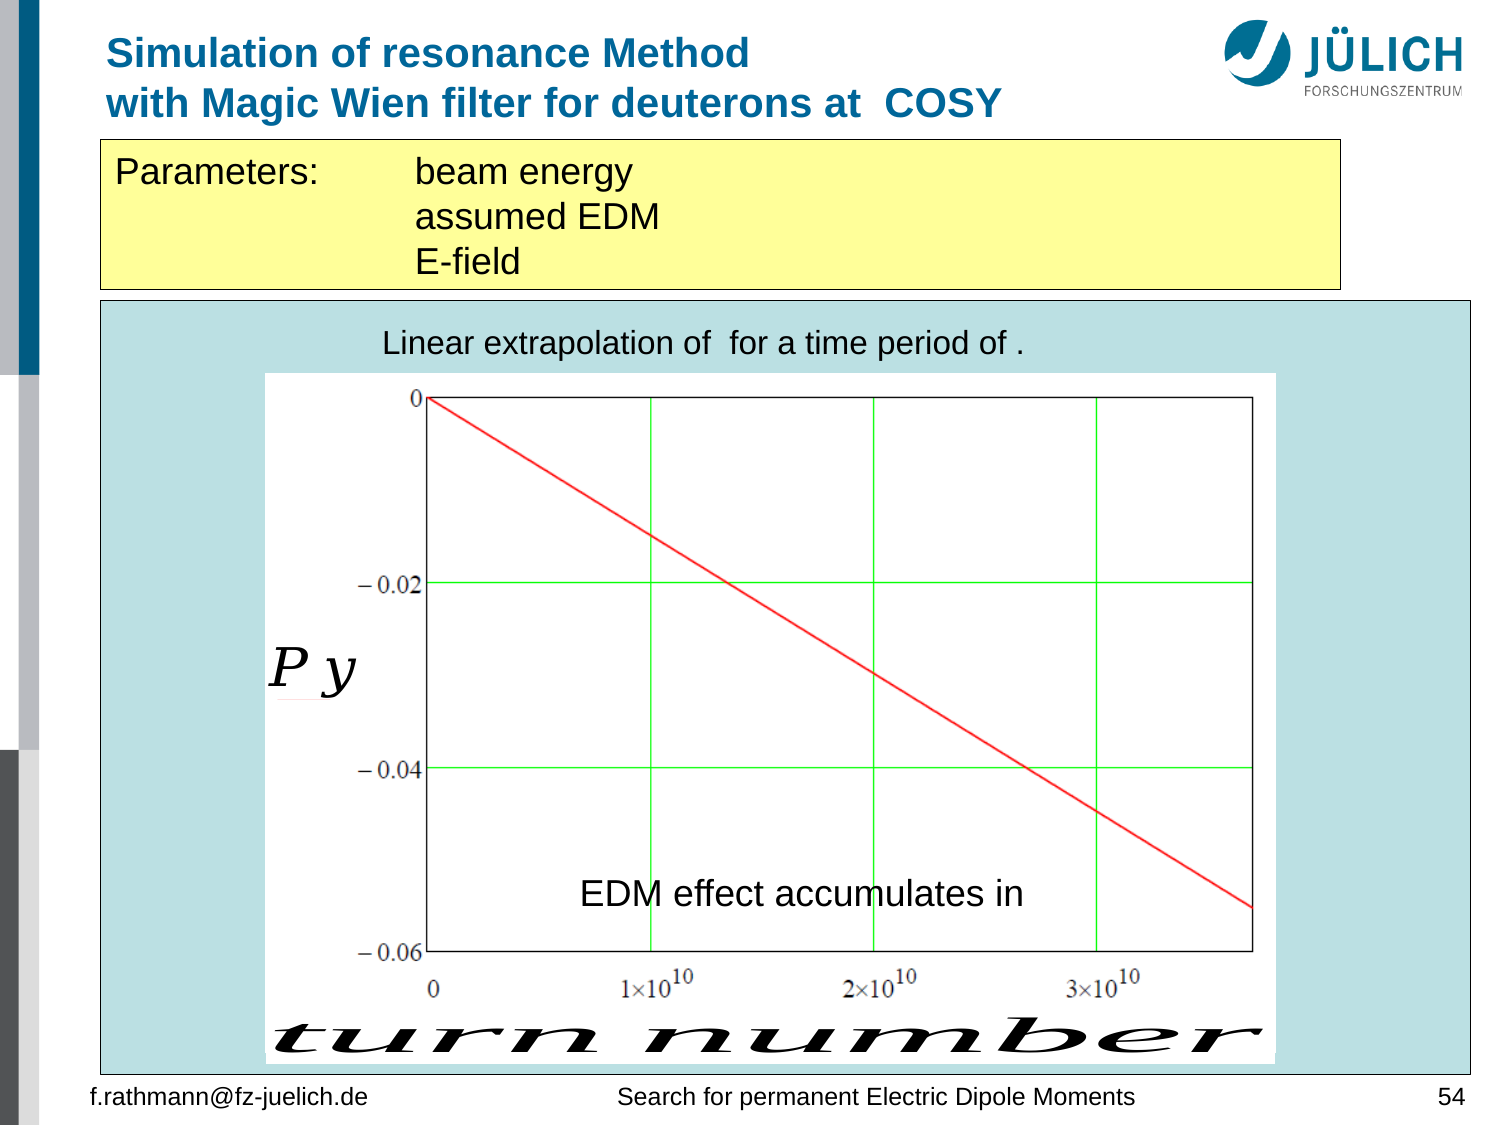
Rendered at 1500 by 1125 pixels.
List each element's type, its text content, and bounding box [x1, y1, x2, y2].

picture [1223, 18, 1462, 96]
slide_number 54 [1352, 1057, 1481, 1118]
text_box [265, 373, 1276, 1065]
slide_number f.rathmann@fz-juelich.de [75, 1057, 402, 1118]
text_box Simulation of resonance Method with Magic Wien filter for deuterons at COSY [91, 19, 1367, 133]
footer Search for permanent Electric Dipole Moments [413, 1057, 1341, 1118]
text_box [100, 300, 1471, 1075]
